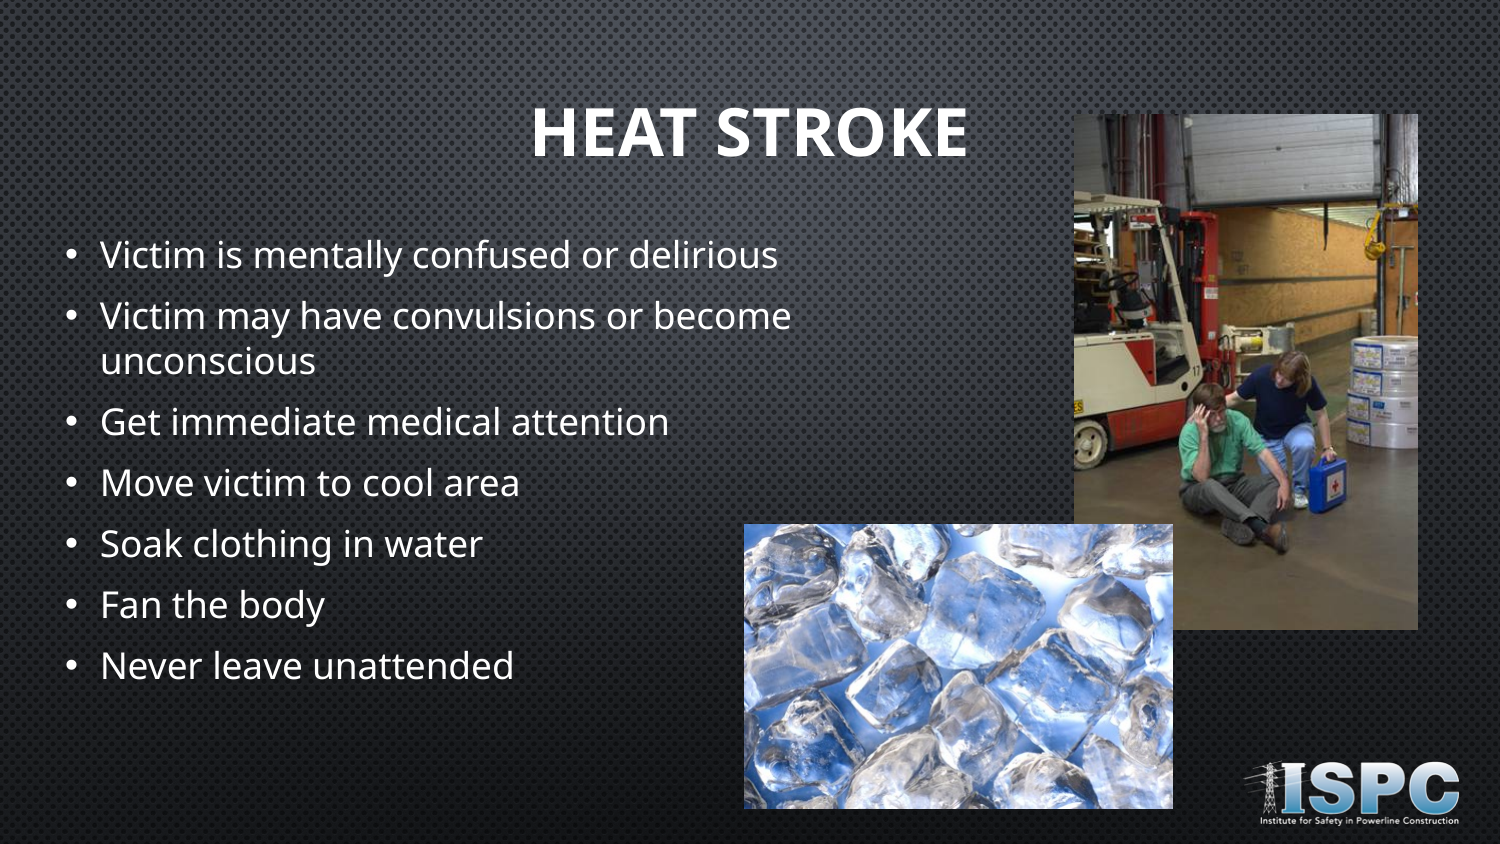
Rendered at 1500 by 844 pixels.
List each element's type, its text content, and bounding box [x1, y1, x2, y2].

picture [1243, 760, 1461, 827]
title Heat Stroke [39, 75, 1461, 186]
list Victim is mentally confused or delirious Victim may have convulsions or become unconscious Get immediate medical attention Move victim to cool area Soak clothing in water Fan the body Never leave unattended [50, 221, 875, 697]
picture [744, 114, 1419, 810]
